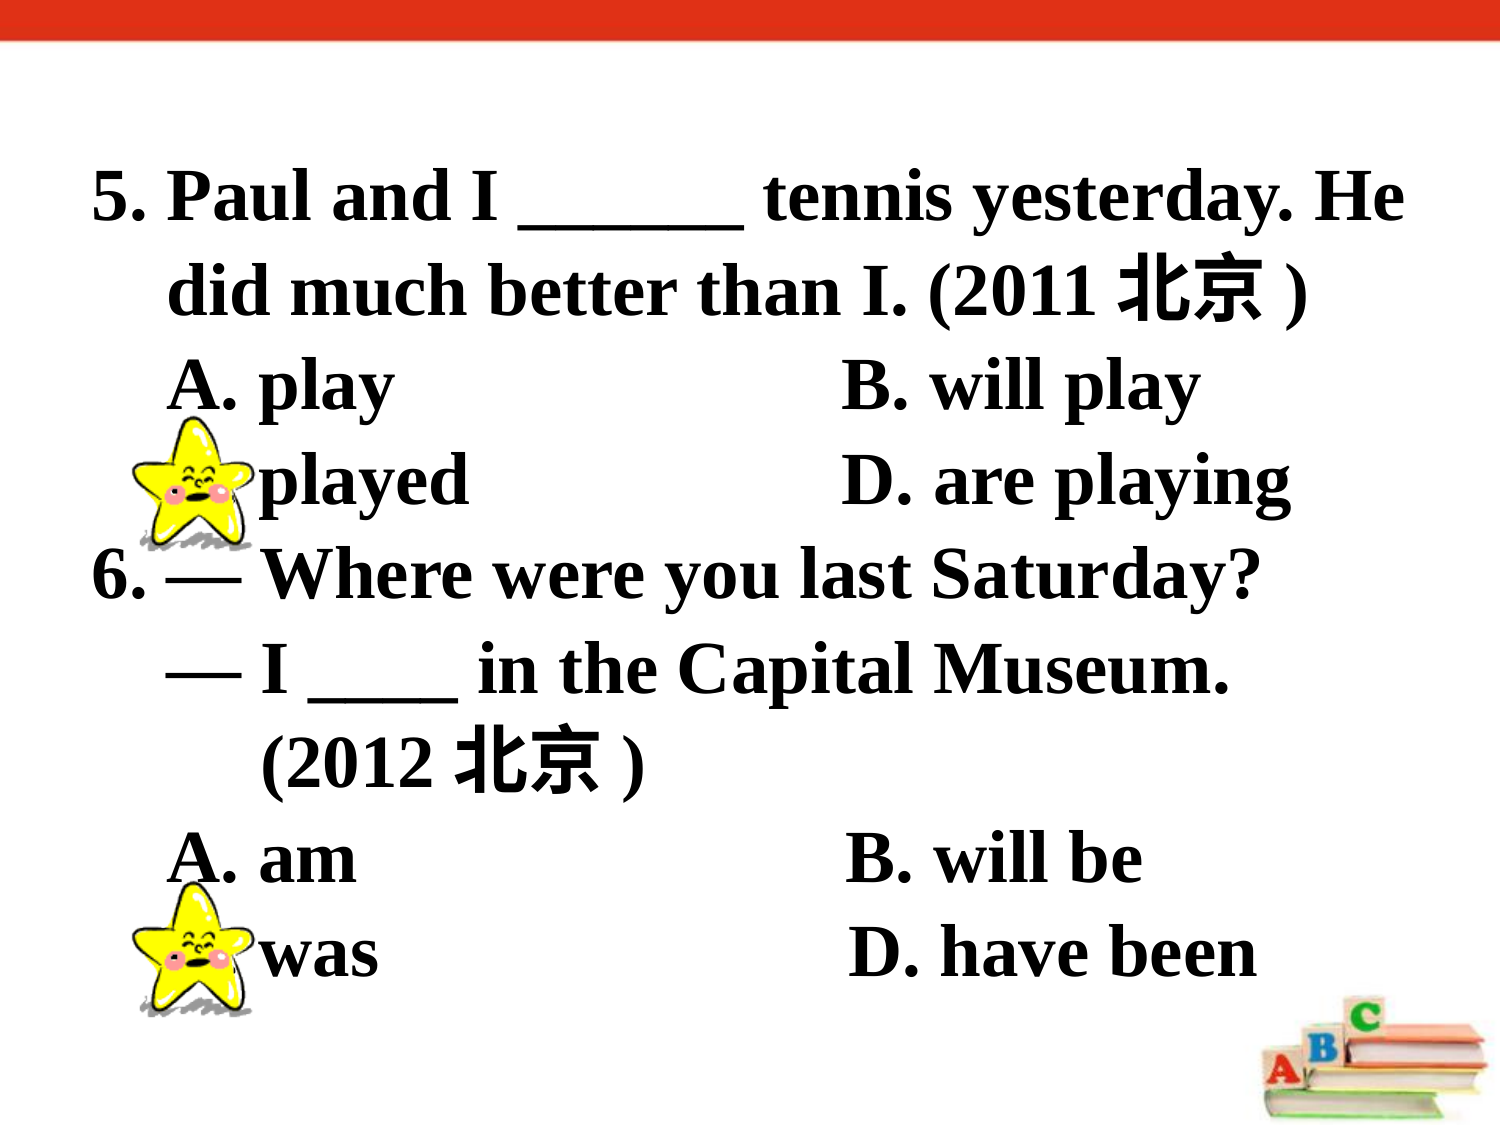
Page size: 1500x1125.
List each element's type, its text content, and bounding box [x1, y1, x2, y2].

text_box 5. Paul and I ______ tennis yesterday. He did much better than I. (2011北京) A. play B. will play C. played D. are playing 6. — Where were you last Saturday? — I ____ in the Capital Museum. (2012北京) A. am B. will be C. was D. have been [76, 133, 1436, 999]
picture [0, 0, 1500, 1125]
